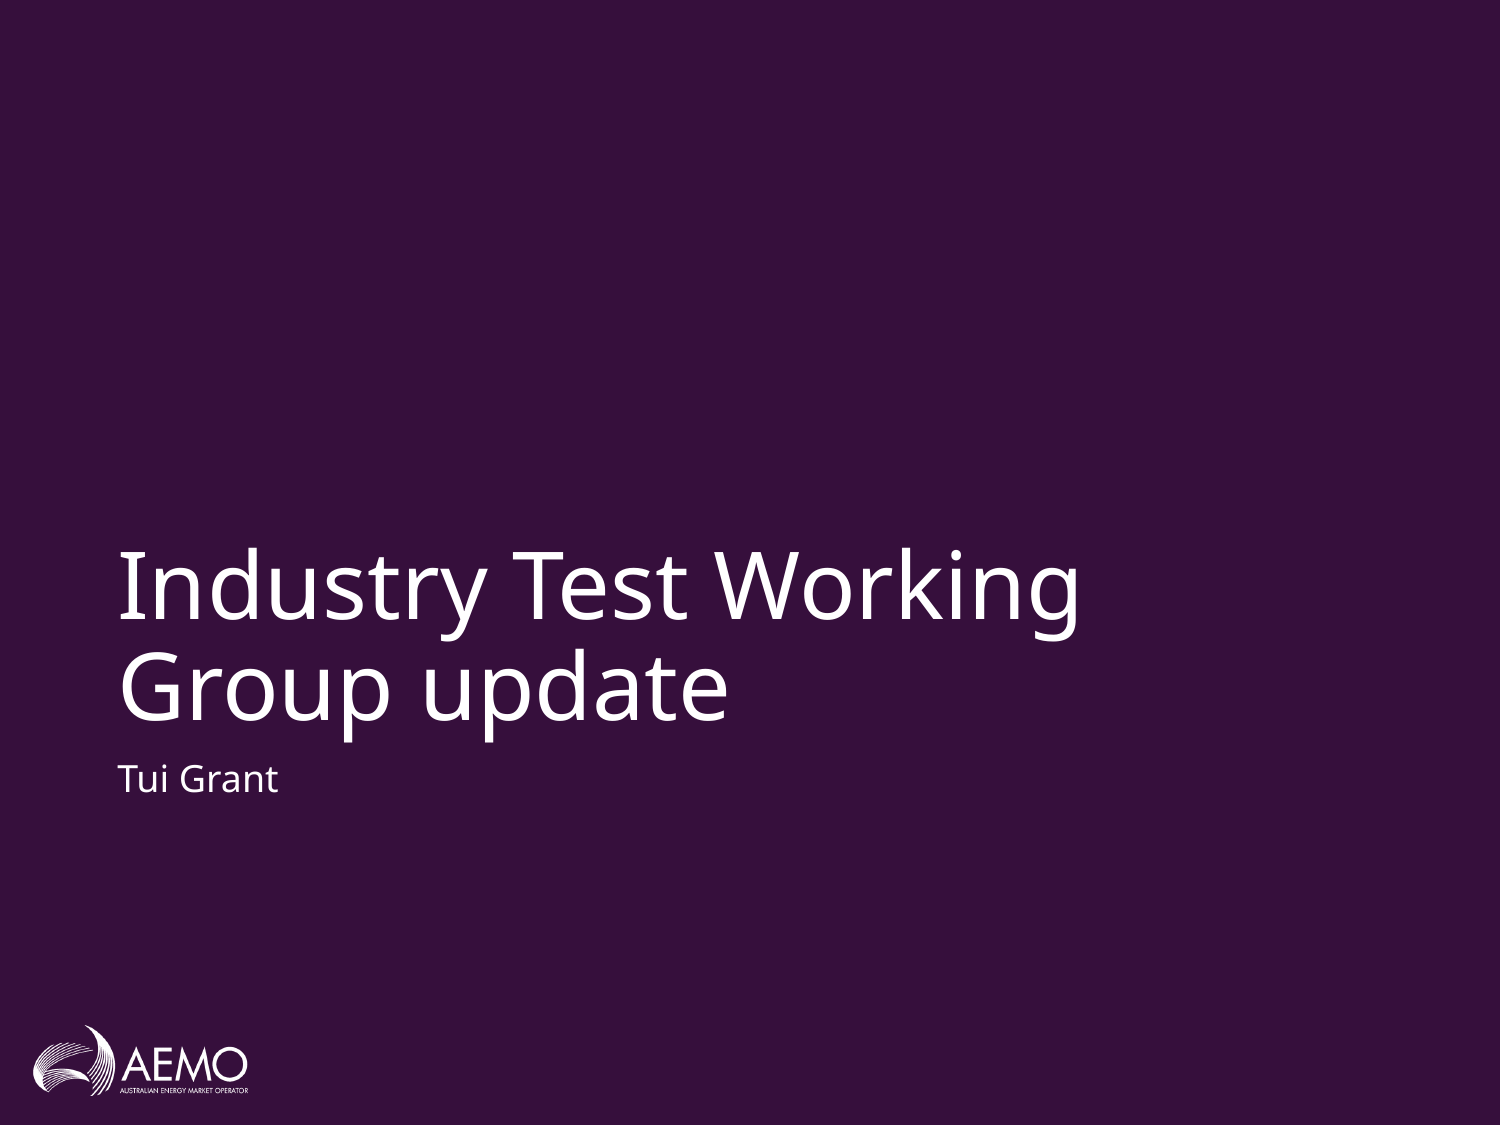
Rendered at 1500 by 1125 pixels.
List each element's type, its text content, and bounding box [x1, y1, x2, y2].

picture [33, 1025, 248, 1096]
title Industry Test Working Group update [102, 280, 1397, 749]
list Tui Grant [102, 752, 1397, 999]
